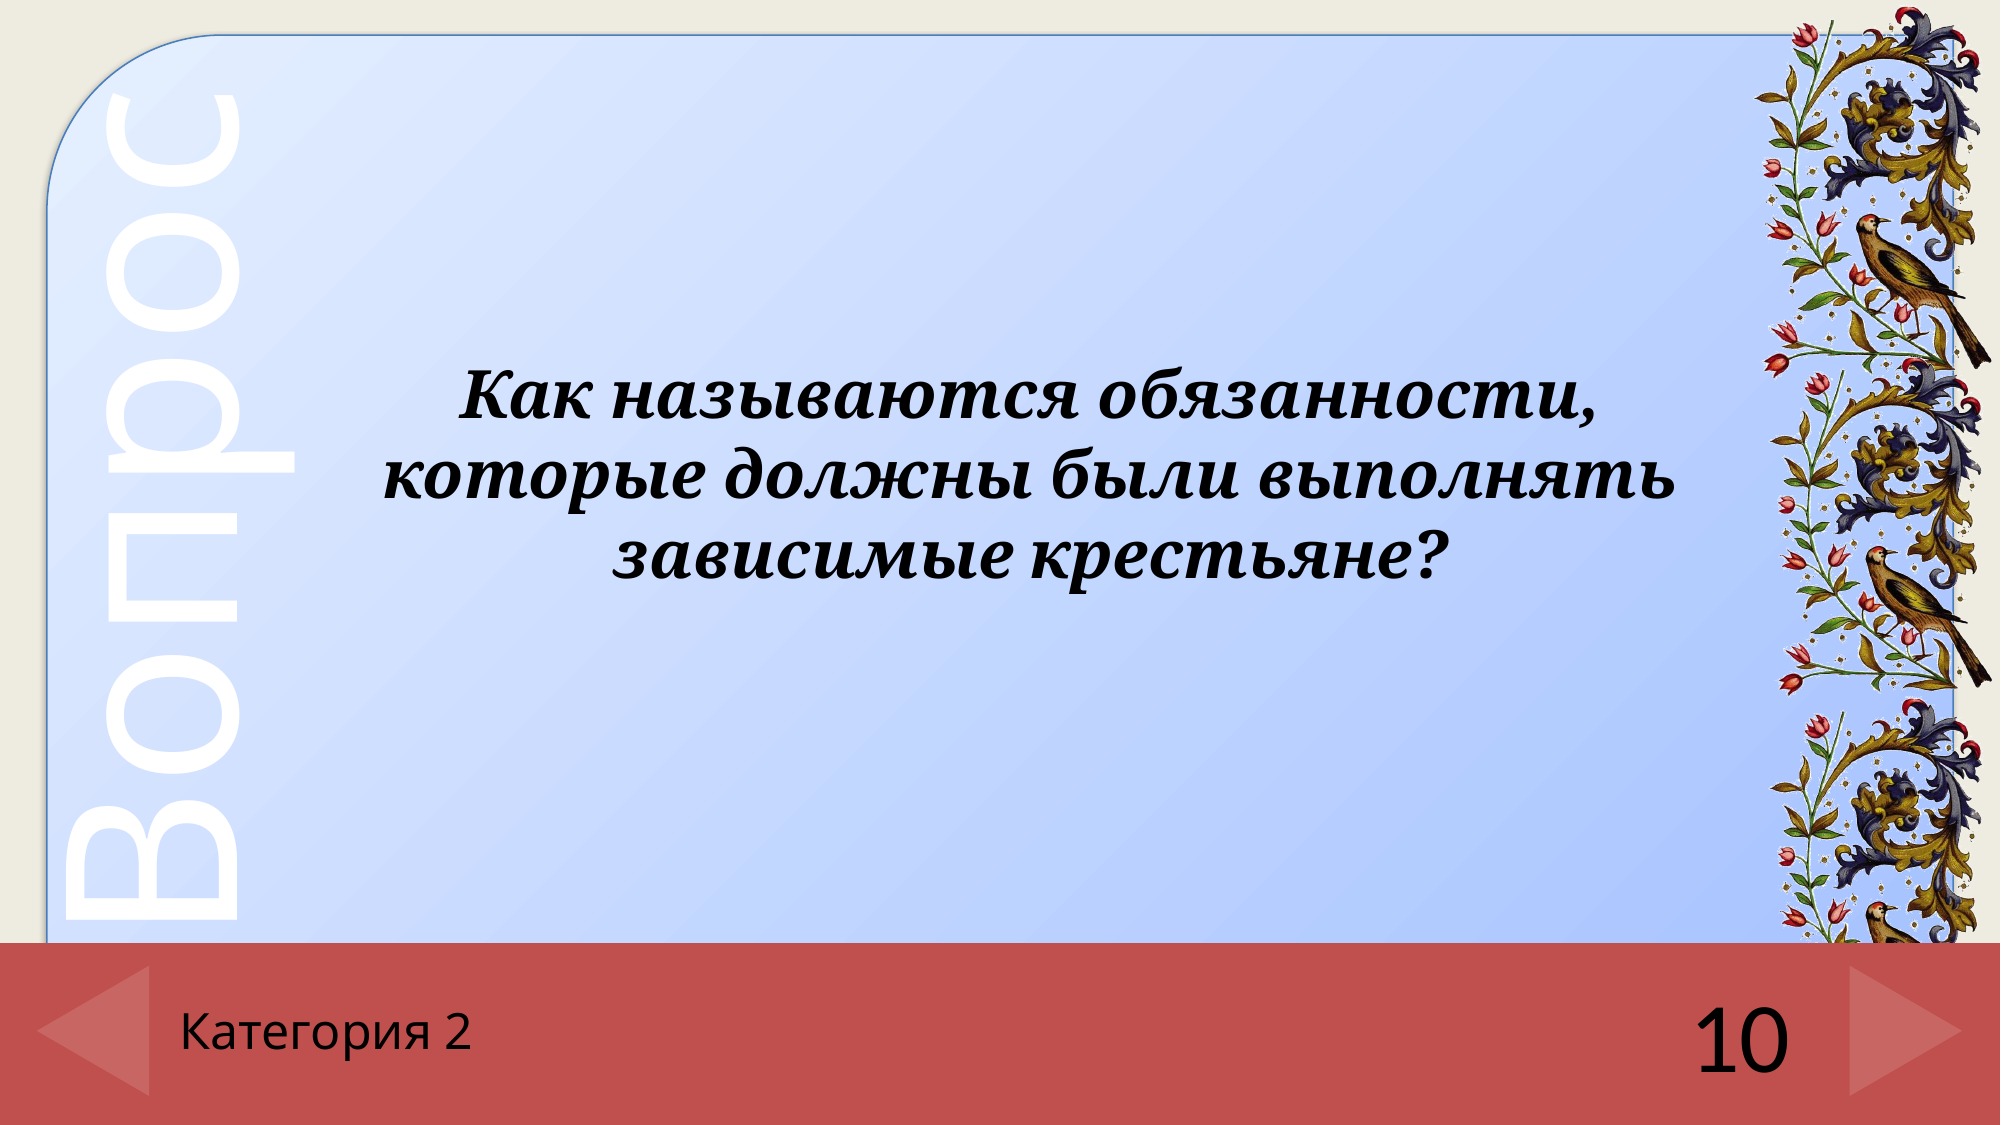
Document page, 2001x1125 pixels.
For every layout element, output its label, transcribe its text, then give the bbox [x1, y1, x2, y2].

title Категория 2 [164, 965, 1472, 1094]
list Как называются обязанности, которые должны были выполнять зависимые крестьяне? [302, 307, 1760, 636]
picture [1749, 0, 2000, 943]
list 10 [1494, 967, 1806, 1097]
